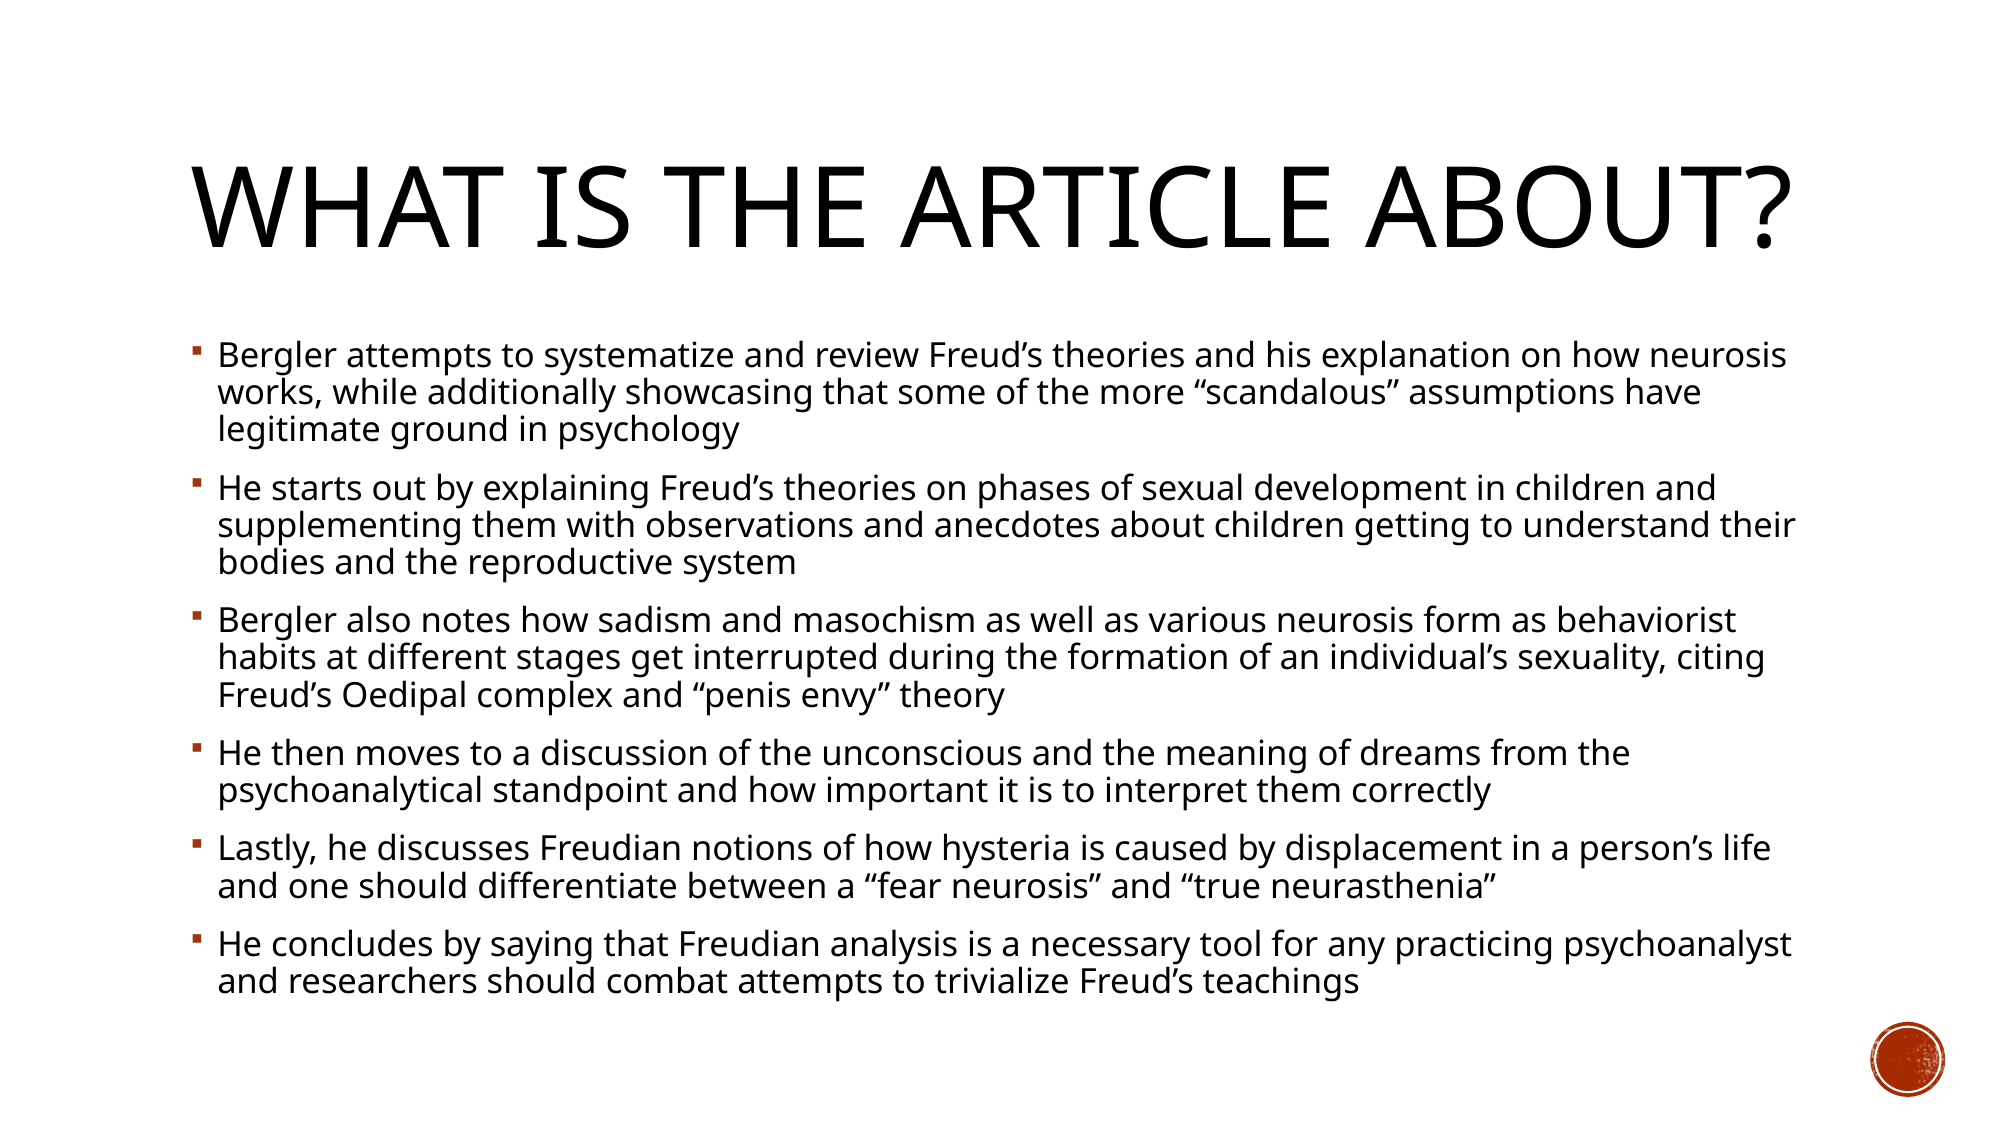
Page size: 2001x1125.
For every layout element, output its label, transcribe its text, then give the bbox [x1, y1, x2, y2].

title What is the article about? [175, 79, 1826, 329]
list Bergler attempts to systematize and review Freud’s theories and his explanation on how neurosis works, while additionally showcasing that some of the more “scandalous” assumptions have legitimate ground in psychology He starts out by explaining Freud’s theories on phases of sexual development in children and supplementing them with observations and anecdotes about children getting to understand their bodies and the reproductive system Bergler also notes how sadism and masochism as well as various neurosis form as behaviorist habits at different stages get interrupted during the formation of an individual’s sexuality, citing Freud’s Oedipal complex and “penis envy” theory He then moves to a discussion of the unconscious and the meaning of dreams from the psychoanalytical standpoint and how important it is to interpret them correctly Lastly, he discusses Freudian notions of how hysteria is caused by displacement in a person’s life and one should differentiate between a “fear neurosis” and “true neurasthenia” He concludes by saying that Freudian analysis is a necessary tool for any practicing psychoanalyst and researchers should combat attempts to trivialize Freud’s teachings [175, 329, 1826, 1013]
